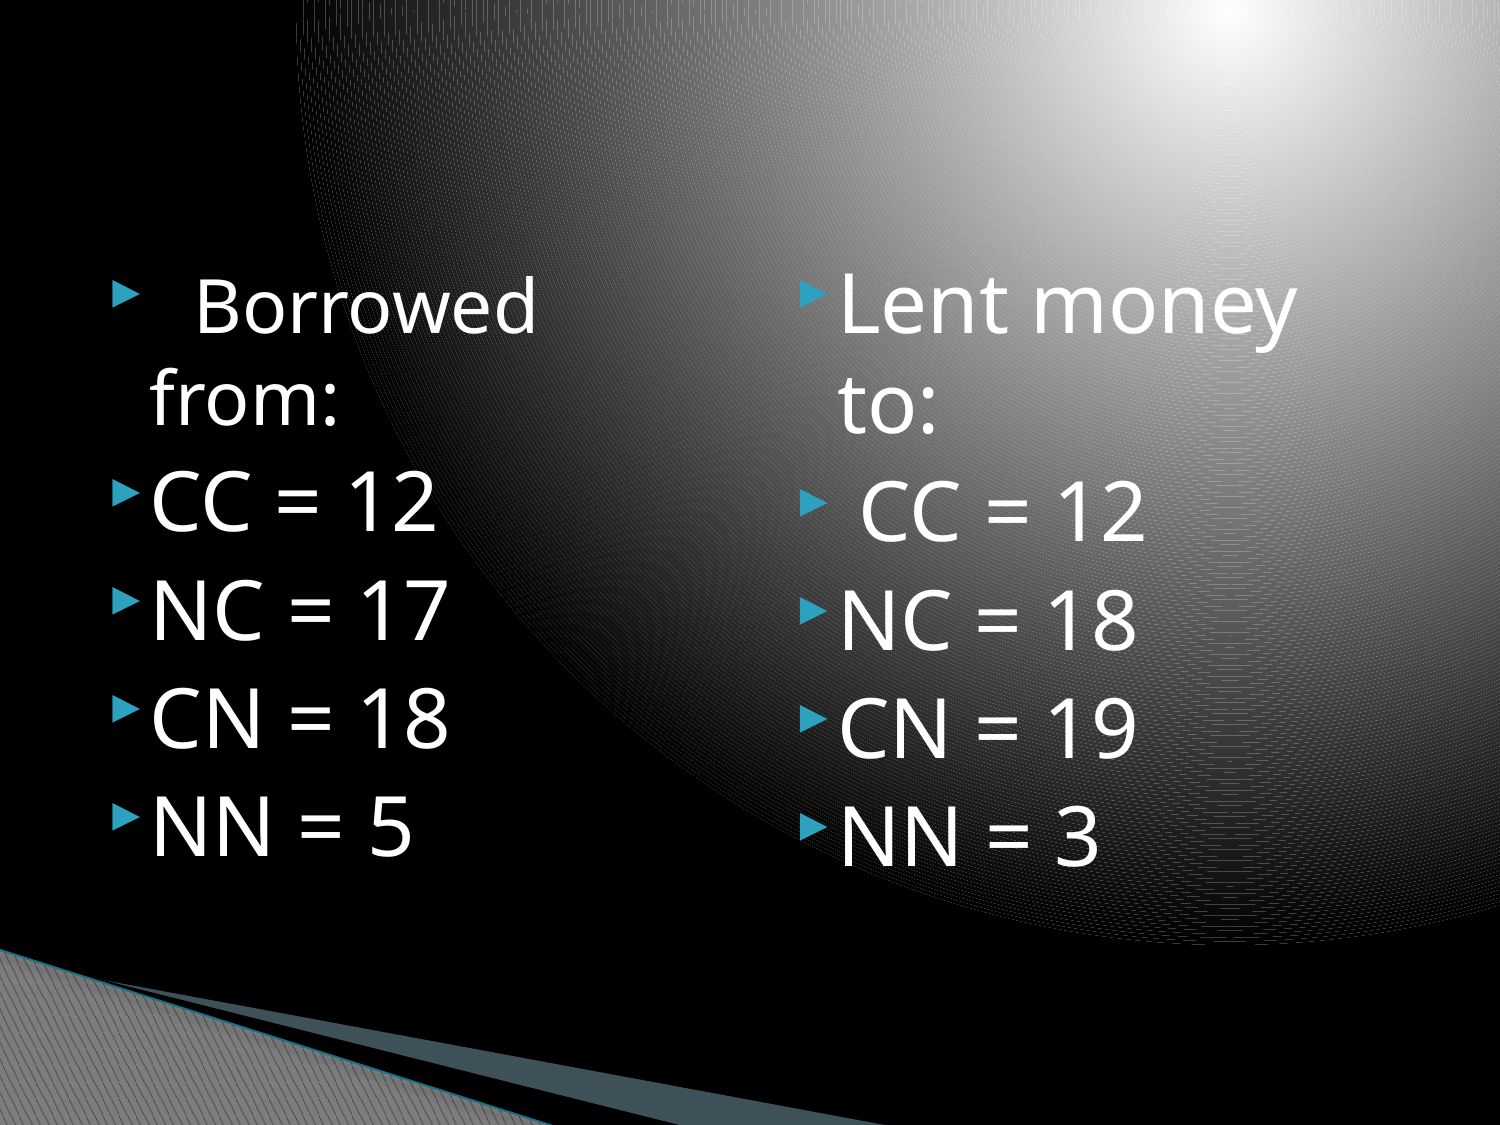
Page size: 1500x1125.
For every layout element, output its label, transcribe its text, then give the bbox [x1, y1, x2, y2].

list Lent money to: CC = 12 NC = 18 CN = 19 NN = 3 [762, 243, 1425, 986]
picture [0, 952, 543, 1125]
list Borrowed from: CC = 12 NC = 17 CN = 18 NN = 5 [75, 243, 738, 986]
